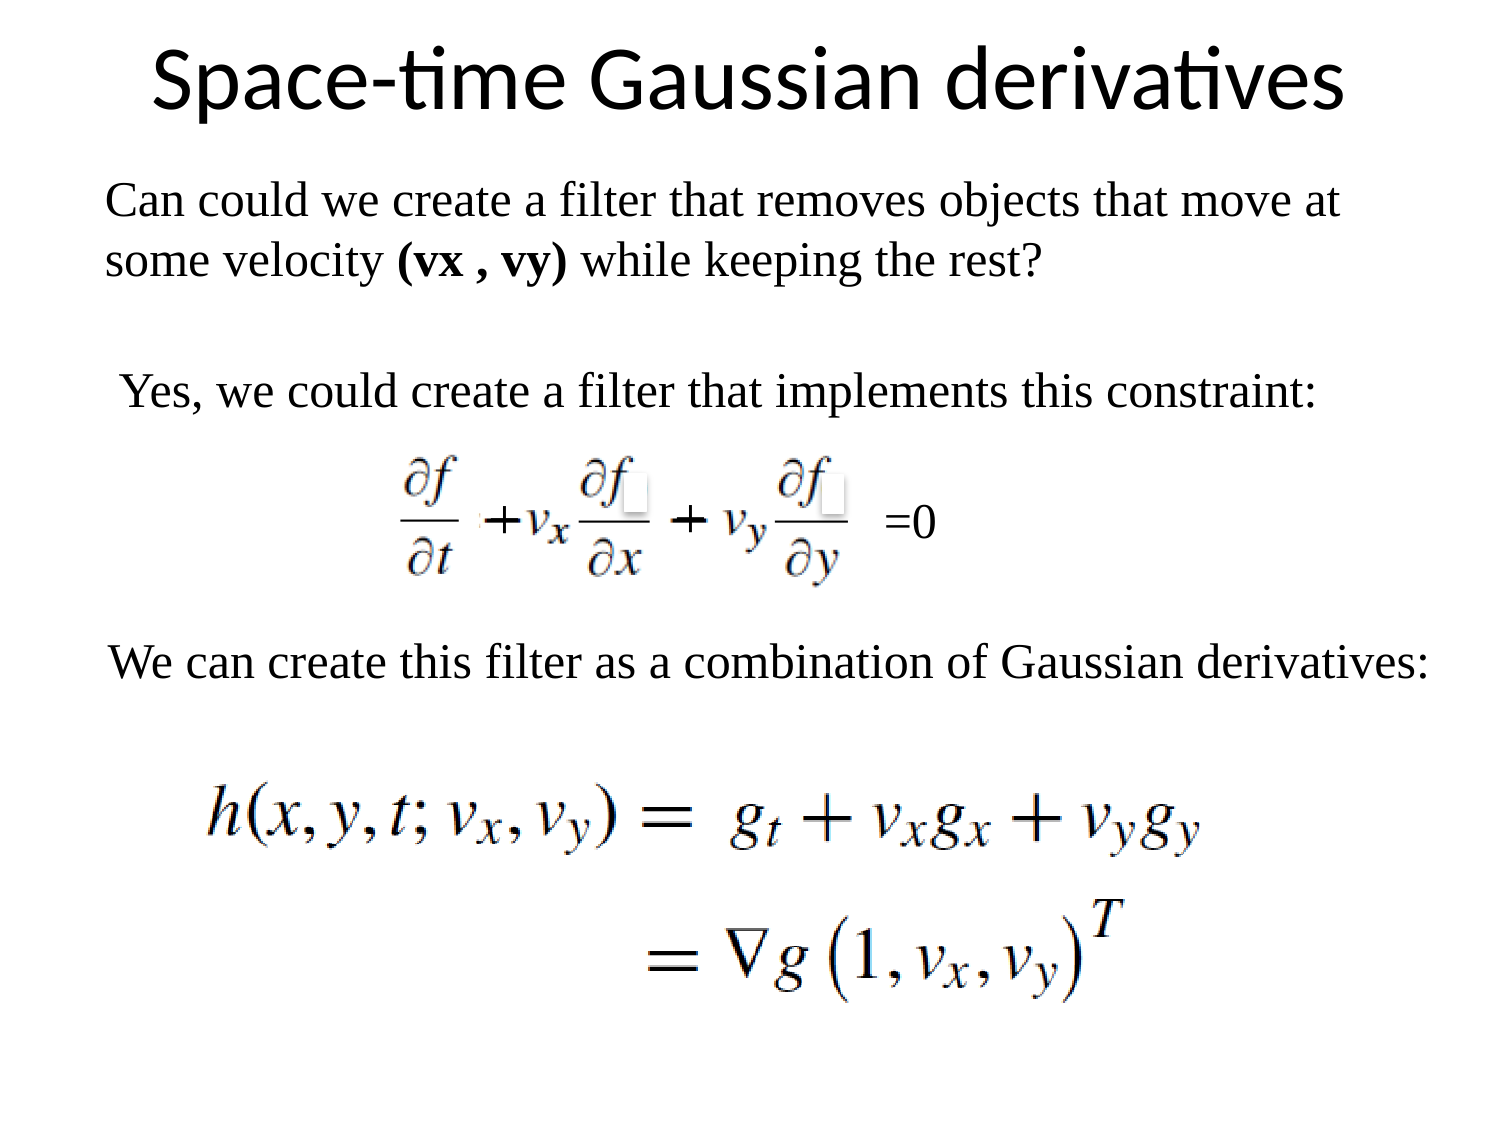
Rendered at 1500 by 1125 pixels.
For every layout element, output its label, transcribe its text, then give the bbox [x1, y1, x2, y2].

text_box Yes, we could create a filter that implements this constraint: [103, 350, 1334, 425]
text_box We can create this filter as a combination of Gaussian derivatives: [92, 621, 1447, 697]
text_box Can could we create a filter that removes objects that move at some velocity (vx , vy) while keeping the rest? [89, 158, 1389, 294]
picture [197, 763, 703, 860]
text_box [390, 435, 953, 600]
picture [724, 765, 1207, 871]
picture [645, 874, 1137, 1021]
title Space-time Gaussian derivatives [74, 0, 1426, 147]
